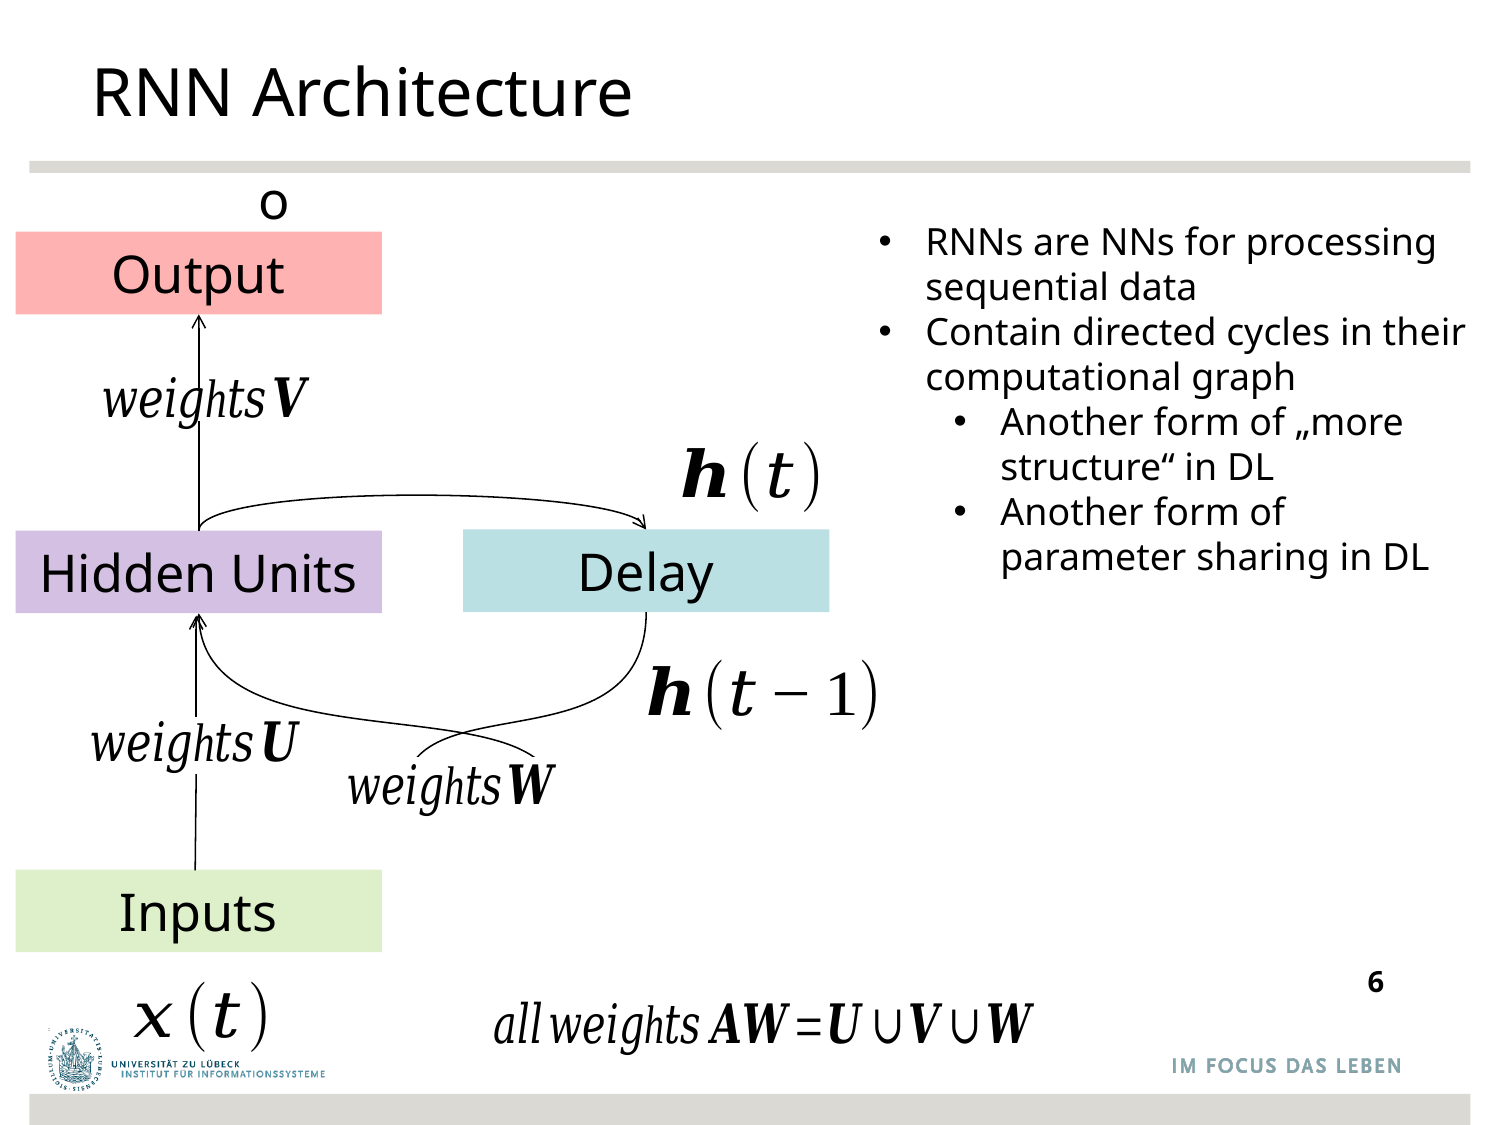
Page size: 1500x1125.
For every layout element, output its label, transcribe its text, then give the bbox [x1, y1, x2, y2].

text_box Hidden Units [14, 529, 384, 615]
text_box Inputs [14, 867, 384, 954]
text_box RNNs are NNs for processing sequential data Contain directed cycles in their computational graph Another form of „more structure“ in DL Another form of parameter sharing in DL [863, 210, 1485, 586]
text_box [433, 582, 617, 825]
slide_number 6 [1333, 940, 1434, 1027]
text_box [198, 613, 557, 799]
picture [1173, 1058, 1400, 1073]
title RNN Architecture [76, 42, 1427, 126]
text_box Delay [461, 527, 831, 614]
text_box Output [14, 230, 384, 316]
